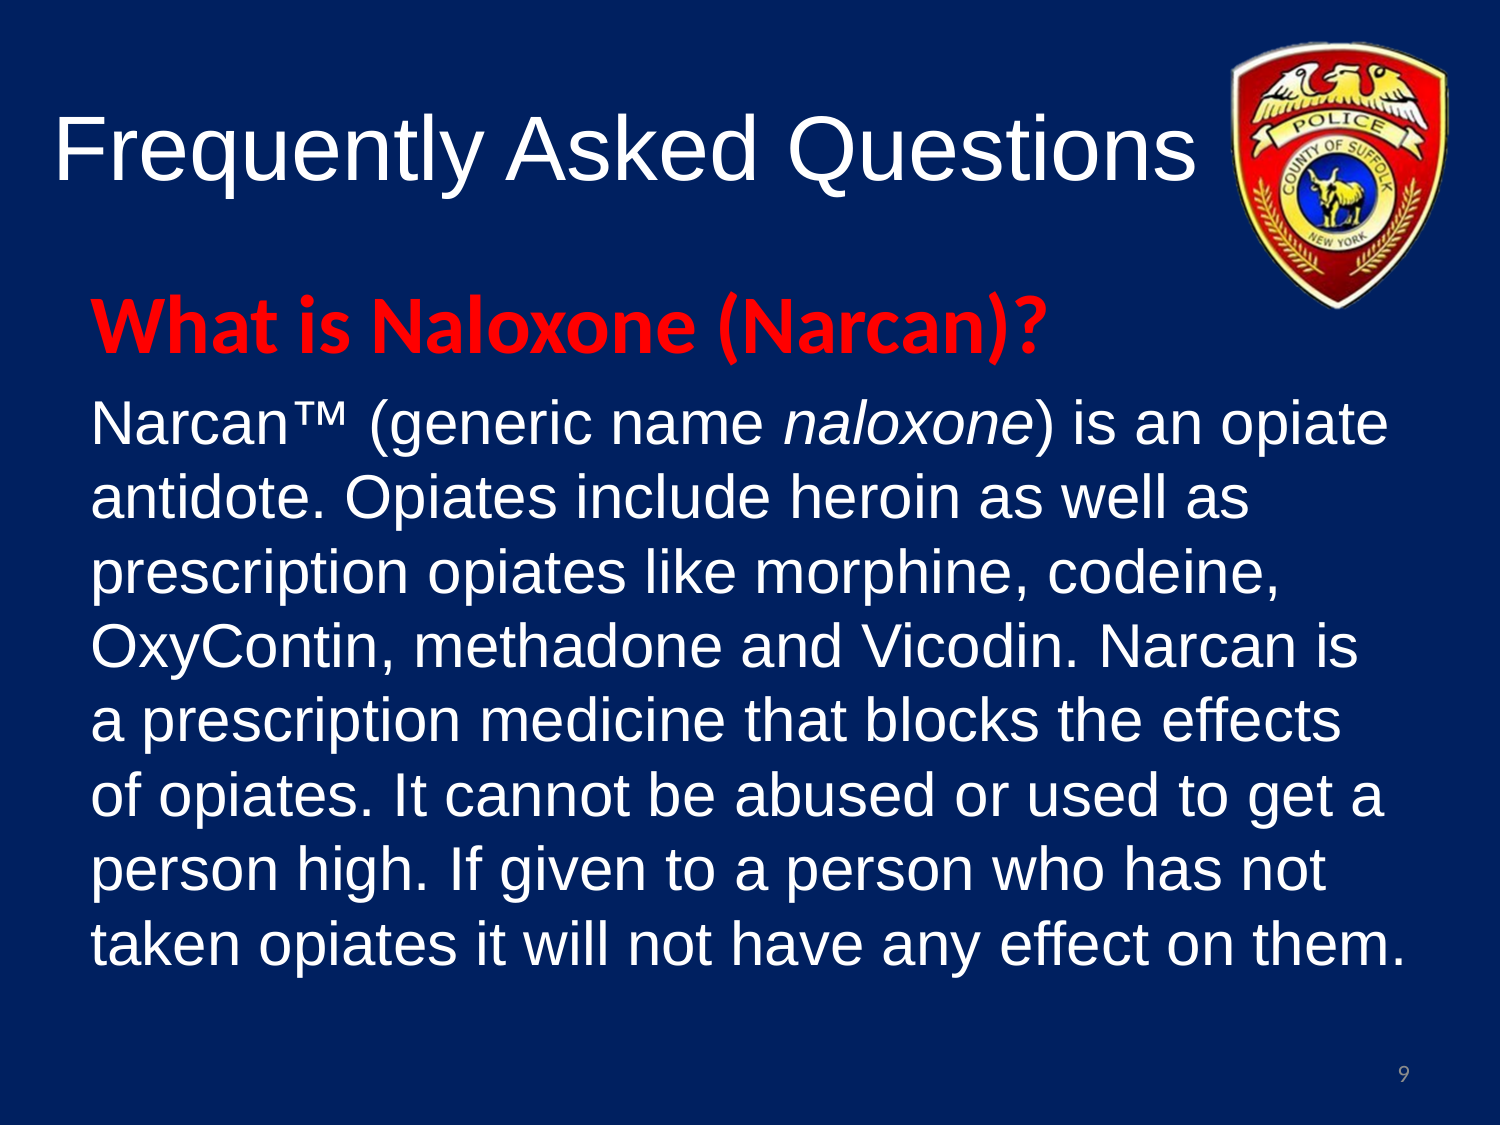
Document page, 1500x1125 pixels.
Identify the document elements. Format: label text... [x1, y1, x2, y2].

title Frequently Asked Questions [37, 50, 1388, 238]
slide_number 9 [1074, 1042, 1425, 1103]
picture [1212, 37, 1469, 315]
list What is Naloxone (Narcan)? Narcan™ (generic name naloxone) is an opiate antidote. Opiates include heroin as well as prescription opiates like morphine, codeine, OxyContin, methadone and Vicodin. Narcan is a prescription medicine that blocks the effects of opiates. It cannot be abused or used to get a person high. If given to a person who has not taken opiates it will not have any effect on them. [75, 262, 1425, 1005]
